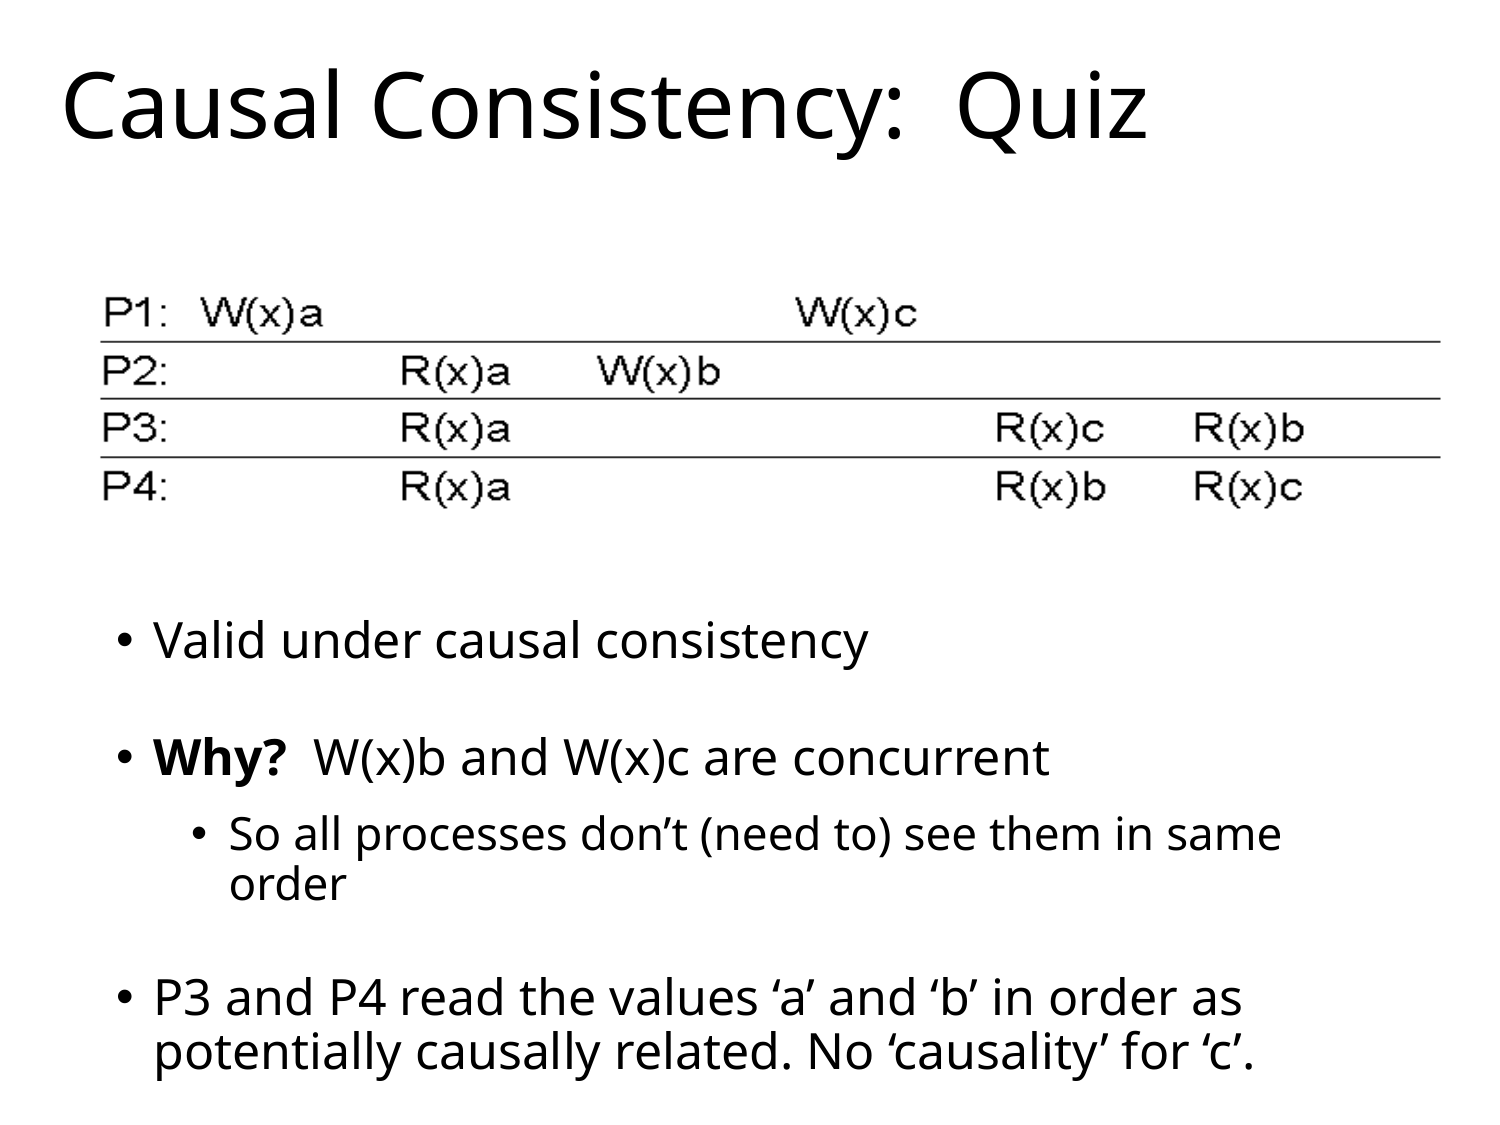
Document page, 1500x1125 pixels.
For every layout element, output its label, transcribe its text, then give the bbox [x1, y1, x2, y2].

title Causal Consistency: Quiz [45, 0, 1455, 218]
picture [60, 245, 1460, 590]
list Valid under causal consistency Why? W(x)b and W(x)c are concurrent So all processes don’t (need to) see them in same order P3 and P4 read the values ‘a’ and ‘b’ in order as potentially causally related. No ‘causality’ for ‘c’. [100, 607, 1414, 1080]
